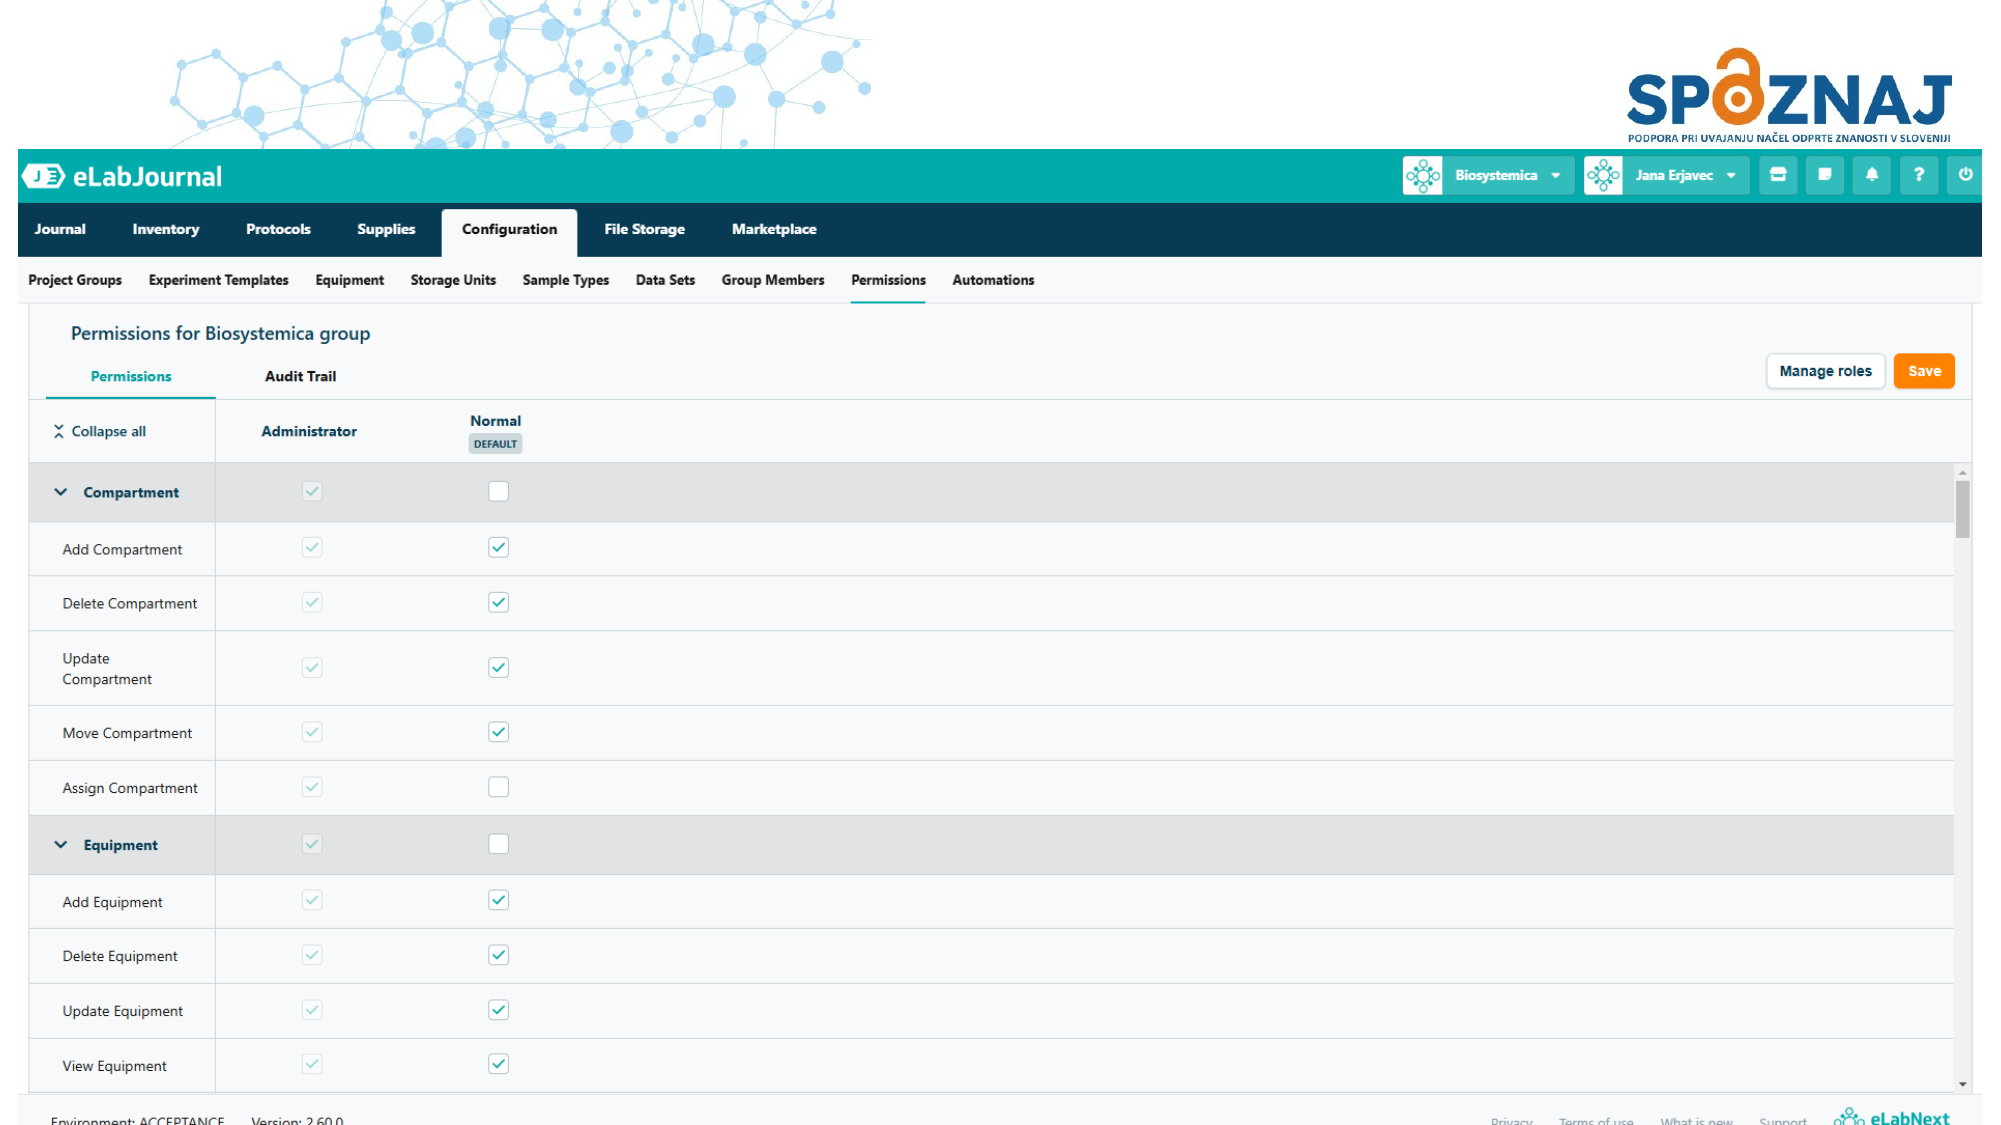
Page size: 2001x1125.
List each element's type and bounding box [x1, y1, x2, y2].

picture [0, 0, 2001, 1125]
list [18, 149, 1982, 1125]
